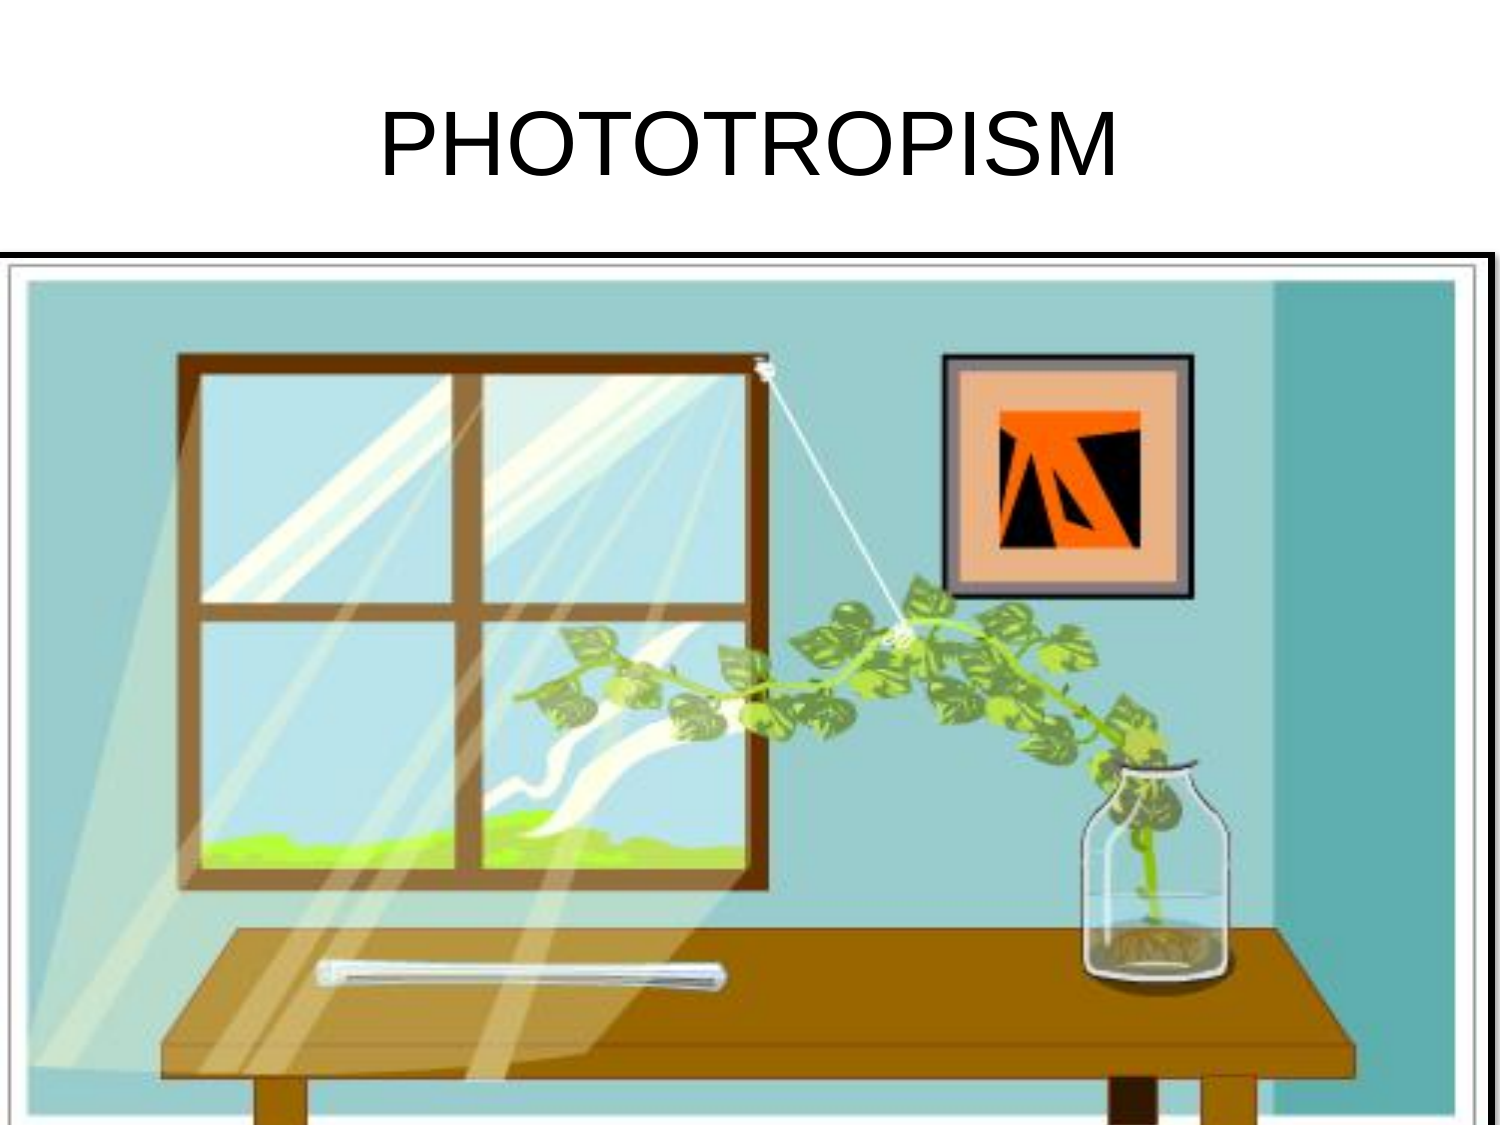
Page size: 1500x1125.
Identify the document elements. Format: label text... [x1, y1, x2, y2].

title PHOTOTROPISM [74, 44, 1426, 233]
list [0, 257, 1489, 1125]
